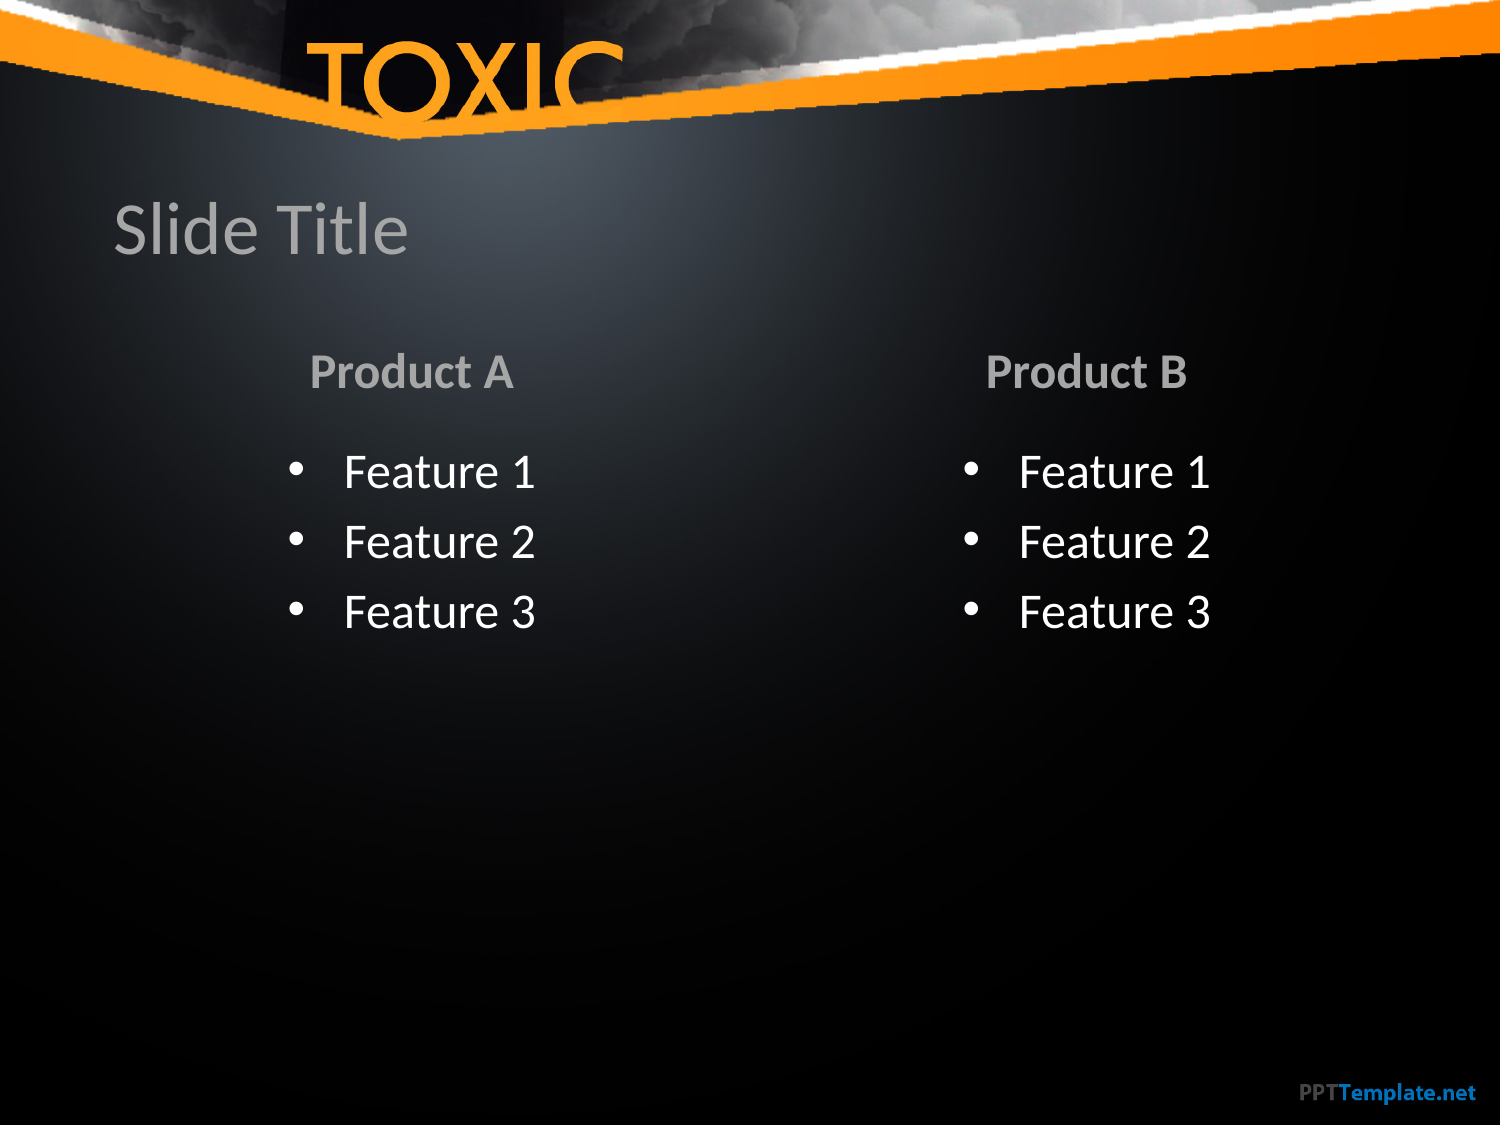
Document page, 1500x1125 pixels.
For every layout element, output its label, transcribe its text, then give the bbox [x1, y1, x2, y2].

list Product B [750, 311, 1424, 406]
list Feature 1 Feature 2 Feature 3 [73, 430, 750, 929]
list Feature 1 Feature 2 Feature 3 [750, 430, 1424, 929]
picture [0, 0, 1500, 1125]
title Slide Title [98, 161, 1399, 287]
list Product A [73, 311, 750, 406]
